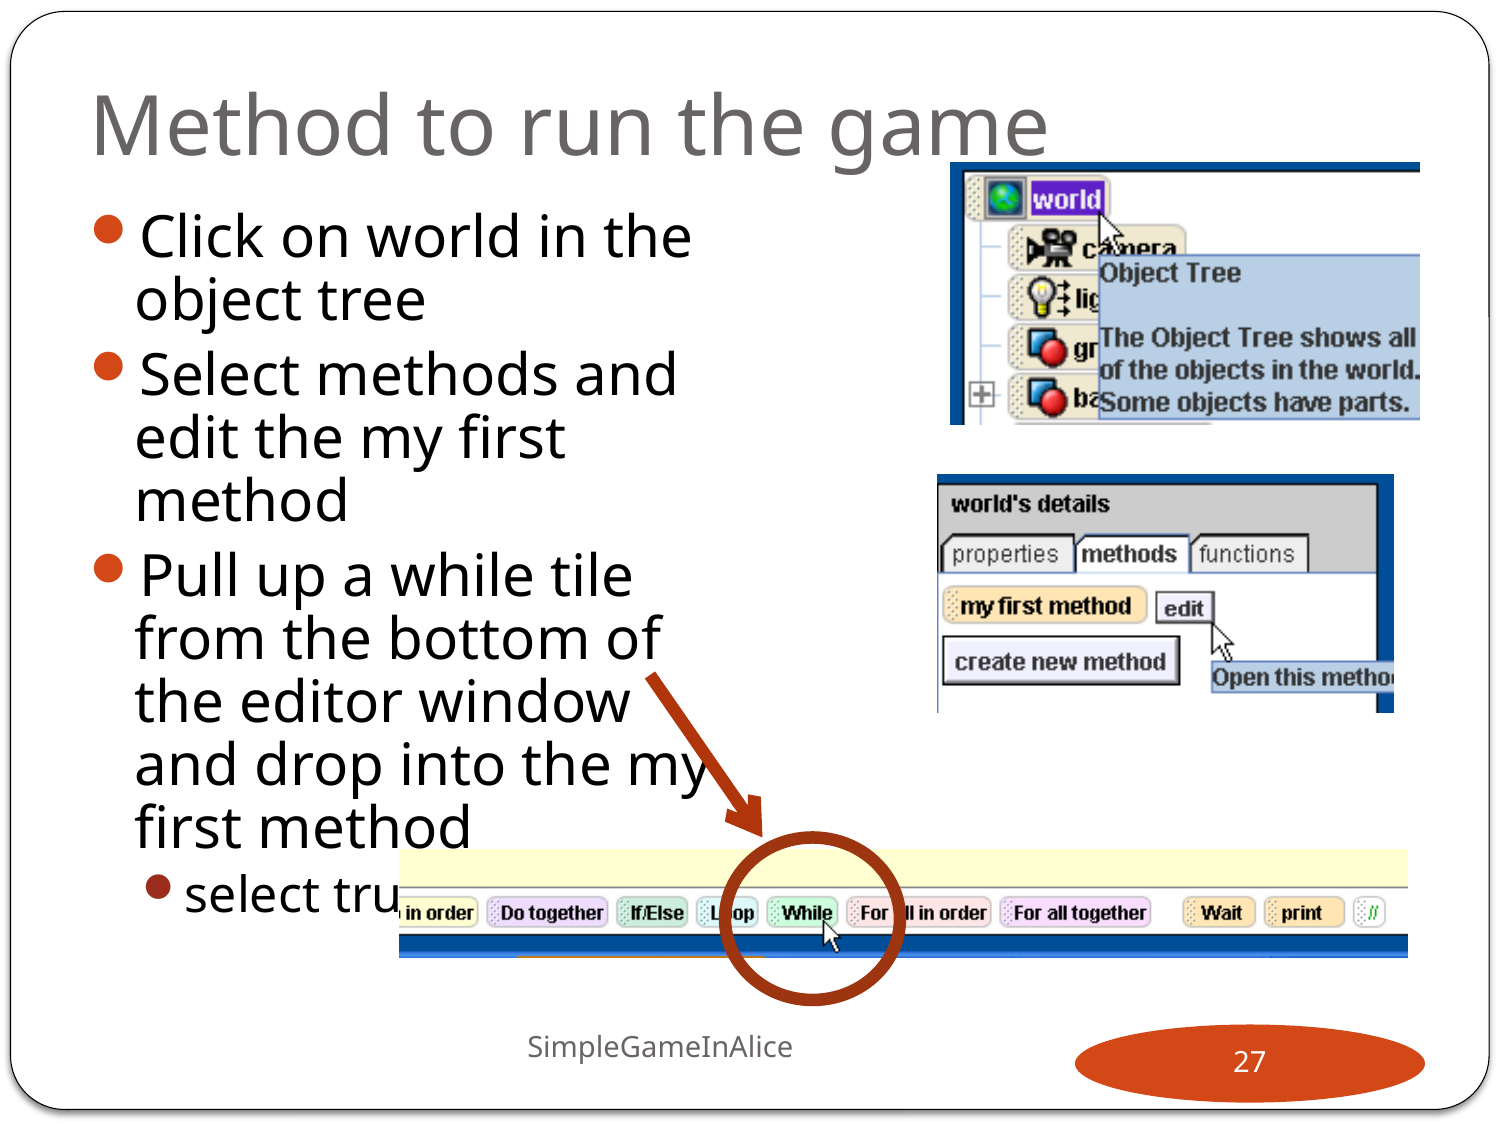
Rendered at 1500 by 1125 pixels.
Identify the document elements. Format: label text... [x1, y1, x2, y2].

title Method to run the game [75, 45, 1425, 188]
footer SimpleGameInAlice [512, 1024, 988, 1103]
slide_number 27 [1074, 1024, 1426, 1103]
picture [949, 162, 1420, 426]
picture [399, 849, 1408, 958]
text_box [740, 967, 885, 1002]
text_box [767, 836, 858, 848]
list Click on world in the object tree Select methods and edit the my first method Pull up a while tile from the bottom of the editor window and drop into the my first method select true [75, 200, 738, 1005]
picture [937, 474, 1394, 713]
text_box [624, 699, 788, 813]
